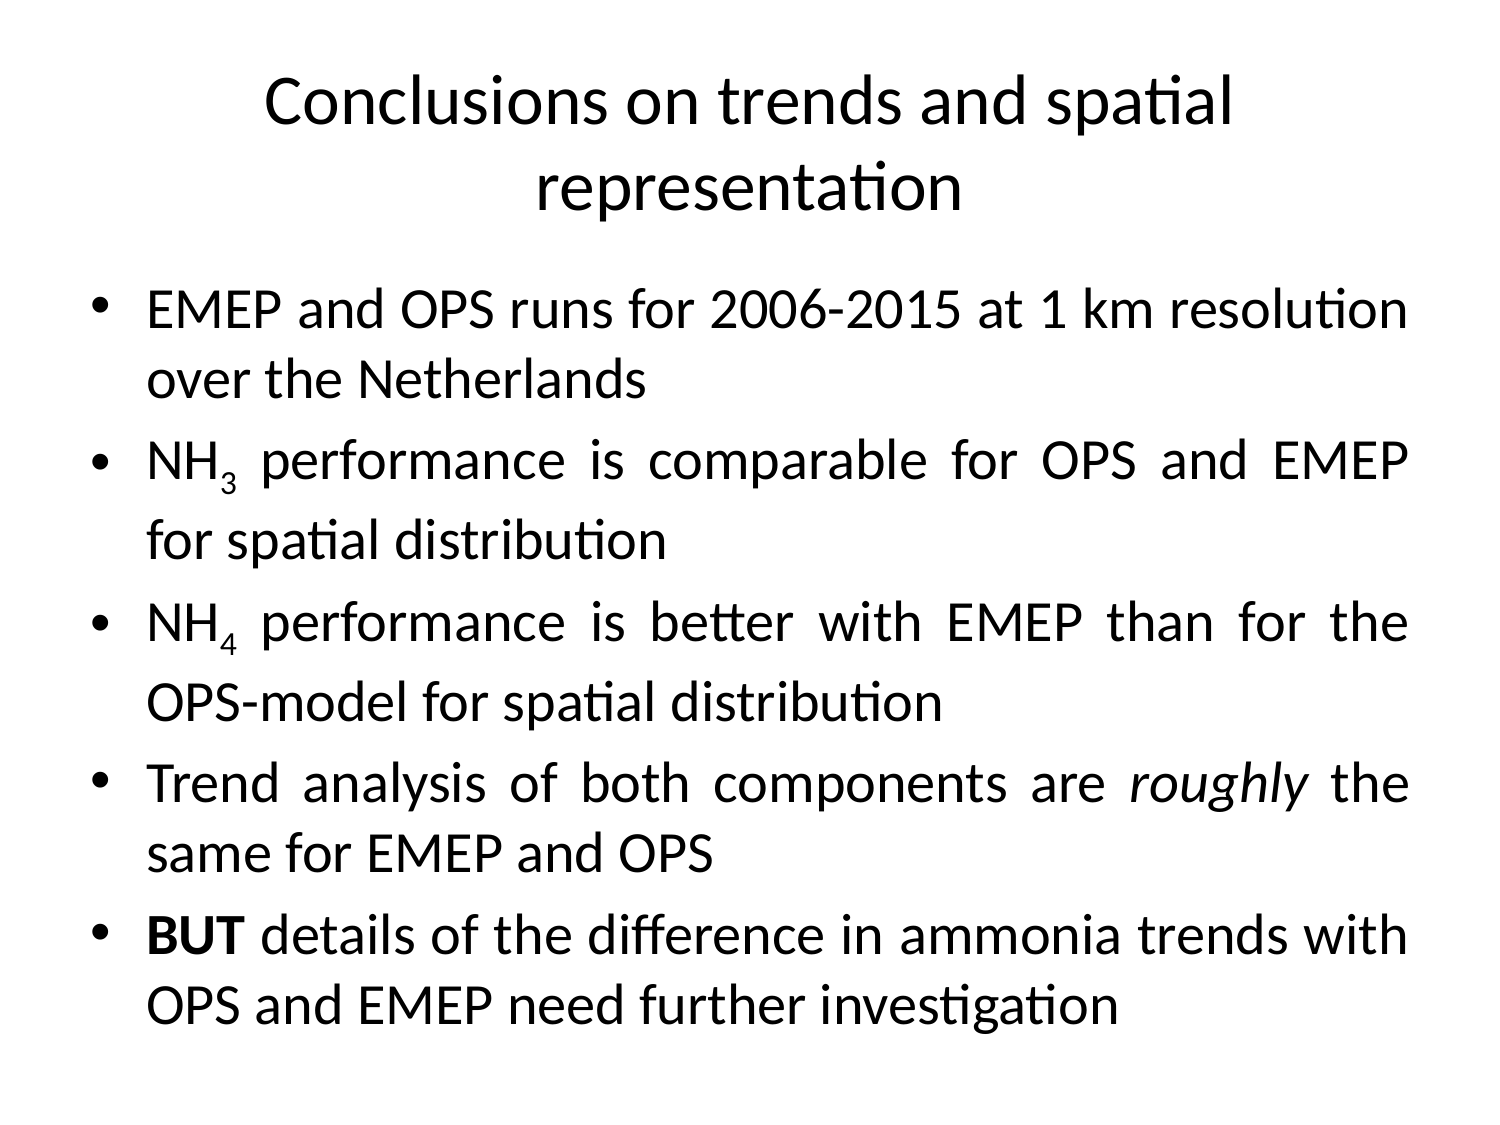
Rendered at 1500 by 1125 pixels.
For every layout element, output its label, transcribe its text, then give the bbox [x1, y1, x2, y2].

title Conclusions on trends and spatial representation [75, 45, 1425, 233]
list EMEP and OPS runs for 2006-2015 at 1 km resolution over the Netherlands NH3 performance is comparable for OPS and EMEP for spatial distribution NH4 performance is better with EMEP than for the OPS-model for spatial distribution Trend analysis of both components are roughly the same for EMEP and OPS BUT details of the difference in ammonia trends with OPS and EMEP need further investigation [75, 262, 1425, 1005]
